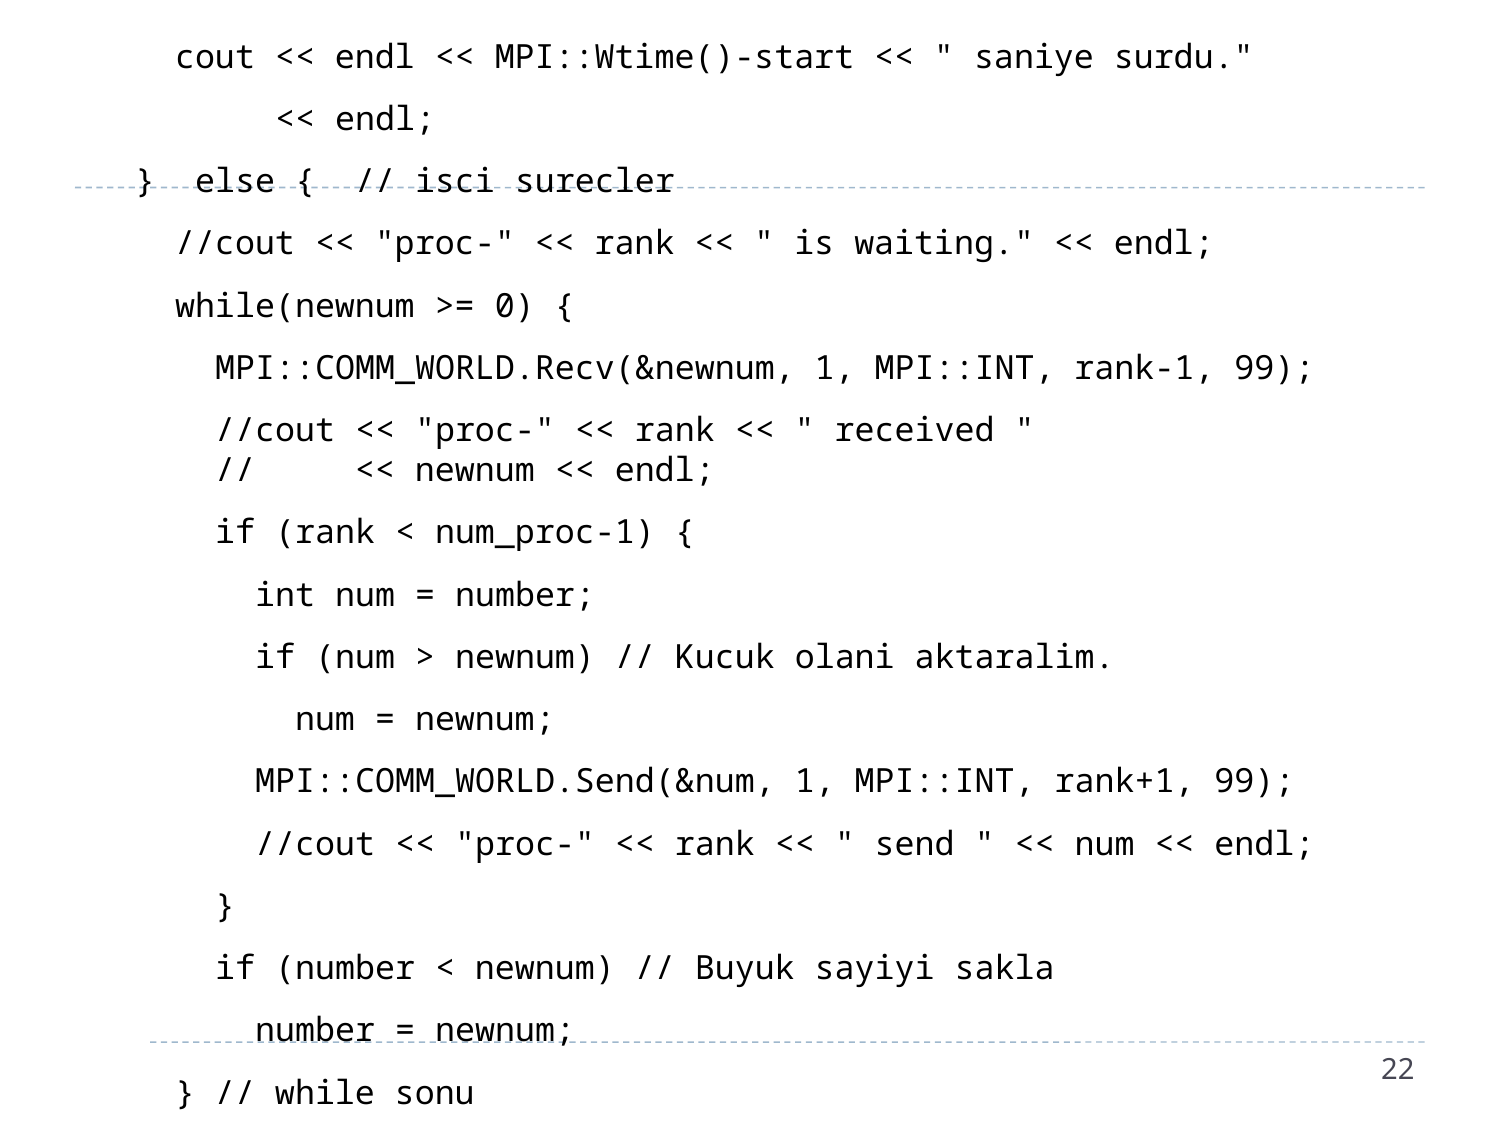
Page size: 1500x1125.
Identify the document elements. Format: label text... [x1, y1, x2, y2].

slide_number 22 [1080, 1042, 1430, 1103]
list cout << endl << MPI::Wtime()-start << " saniye surdu." << endl; } else { // isci surecler //cout << "proc-" << rank << " is waiting." << endl; while(newnum >= 0) { MPI::COMM_WORLD.Recv(&newnum, 1, MPI::INT, rank-1, 99); //cout << "proc-" << rank << " received " // << newnum << endl; if (rank < num_proc-1) { int num = number; if (num > newnum) // Kucuk olani aktaralim. num = newnum; MPI::COMM_WORLD.Send(&num, 1, MPI::INT, rank+1, 99); //cout << "proc-" << rank << " send " << num << endl; } if (number < newnum) // Buyuk sayiyi sakla number = newnum; } // while sonu [80, 27, 1431, 1125]
